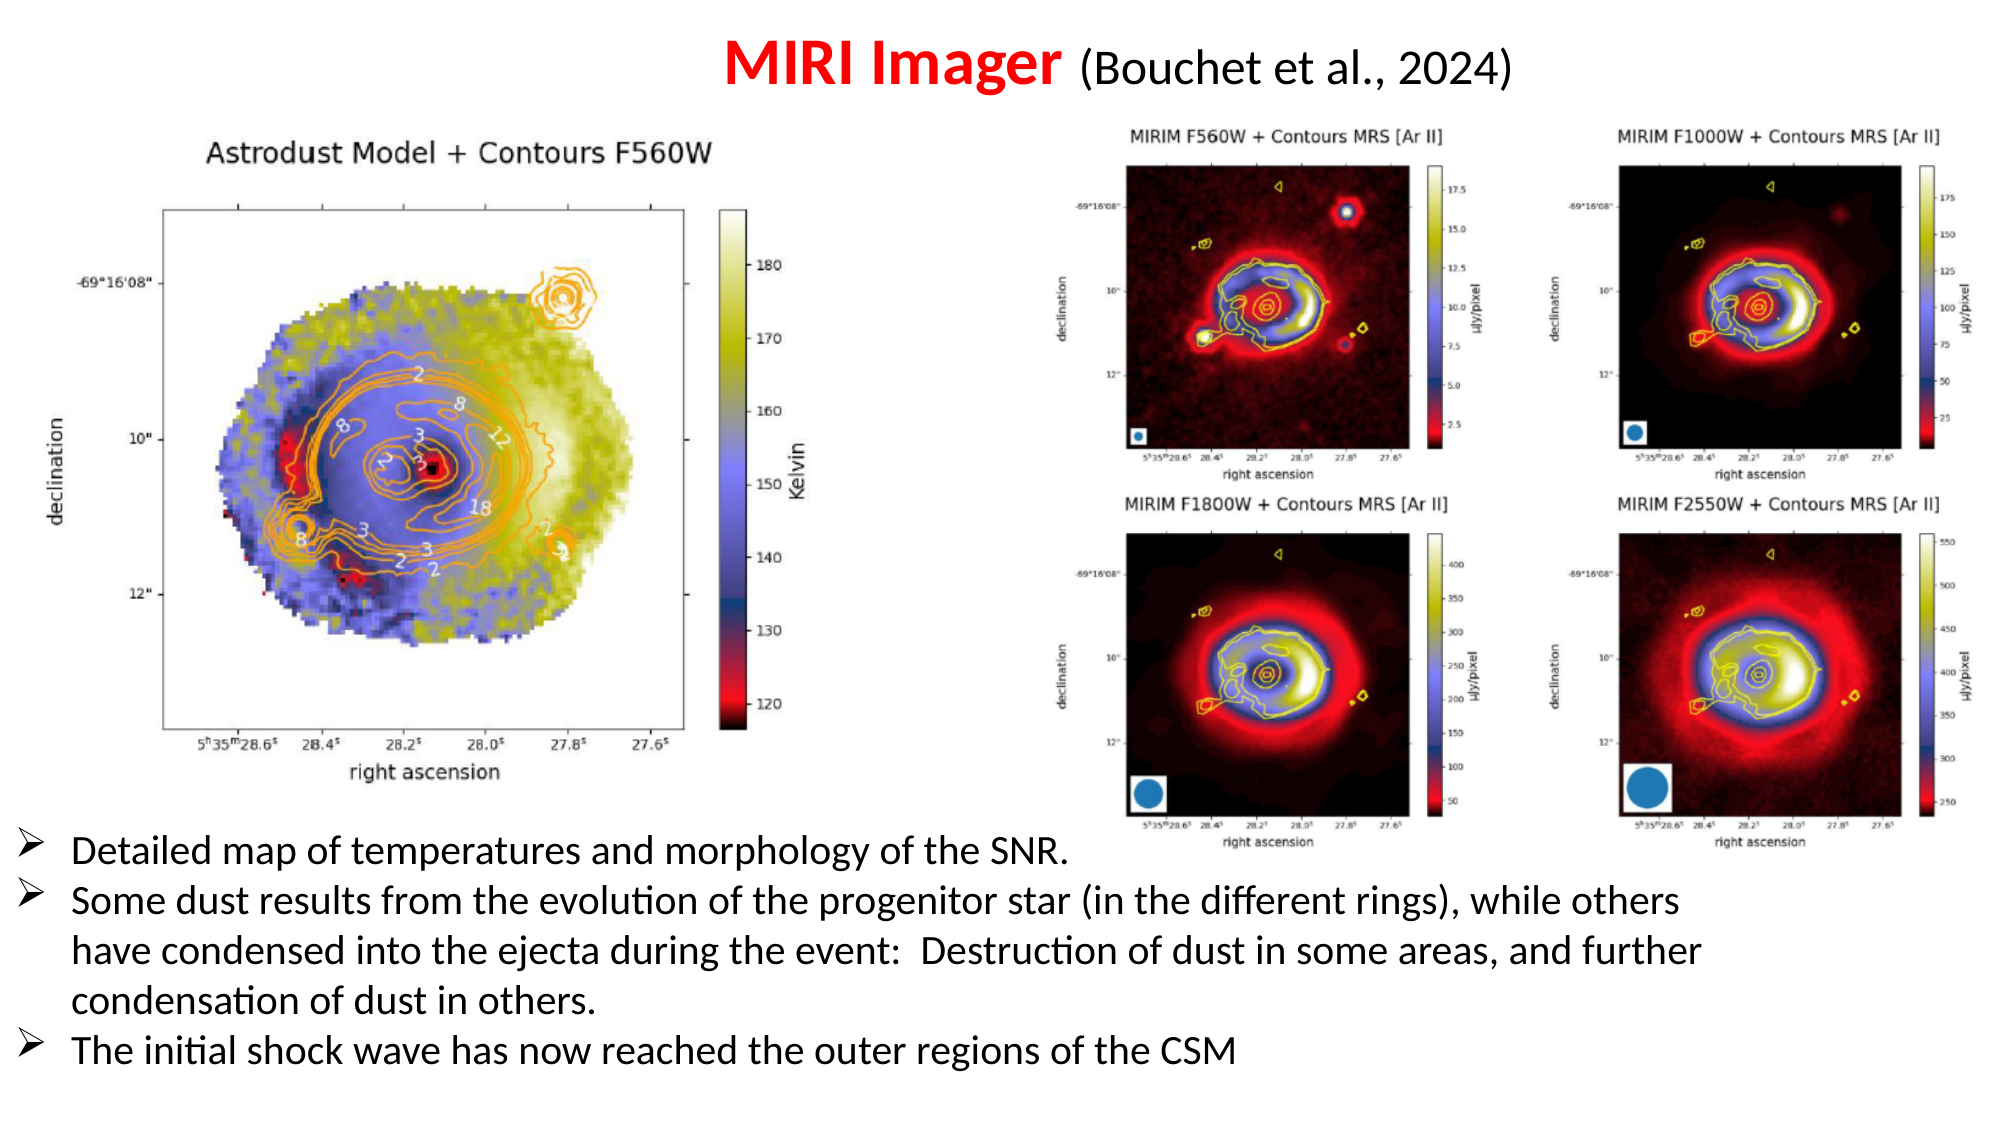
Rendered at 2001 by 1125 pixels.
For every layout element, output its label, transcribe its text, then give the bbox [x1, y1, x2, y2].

text_box MIRI Imager (Bouchet et al., 2024) [698, 10, 1539, 105]
picture [0, 122, 841, 810]
picture [1039, 114, 1978, 851]
text_box Detailed map of temperatures and morphology of the SNR. Some dust results from the evolution of the progenitor star (in the different rings), while others have condensed into the ejecta during the event: Destruction of dust in some areas, and further condensation of dust in others. The initial shock wave has now reached the outer regions of the CSM [0, 815, 1766, 1080]
